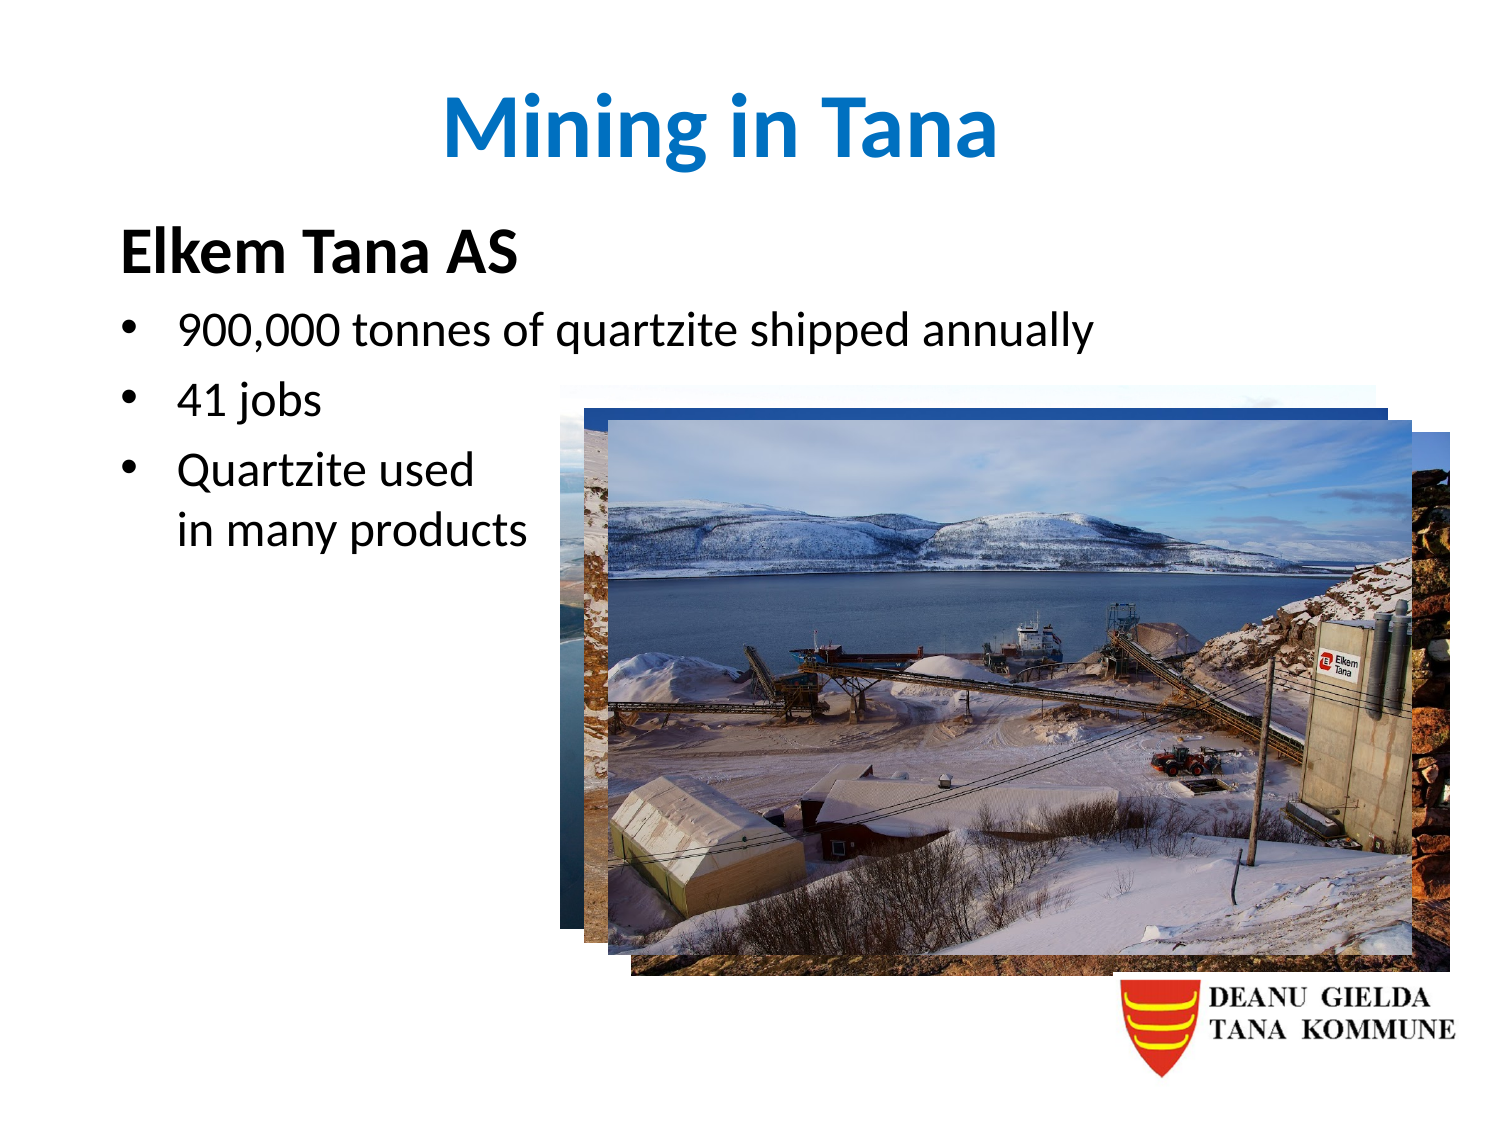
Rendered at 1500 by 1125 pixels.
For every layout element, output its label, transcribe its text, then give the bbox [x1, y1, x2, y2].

text_box Mining in Tana [93, 58, 1348, 184]
list Elkem Tana AS 900,000 tonnes of quartzite shipped annually 41 jobs Quartzite used in many products [105, 198, 1430, 962]
picture [560, 385, 1466, 1087]
